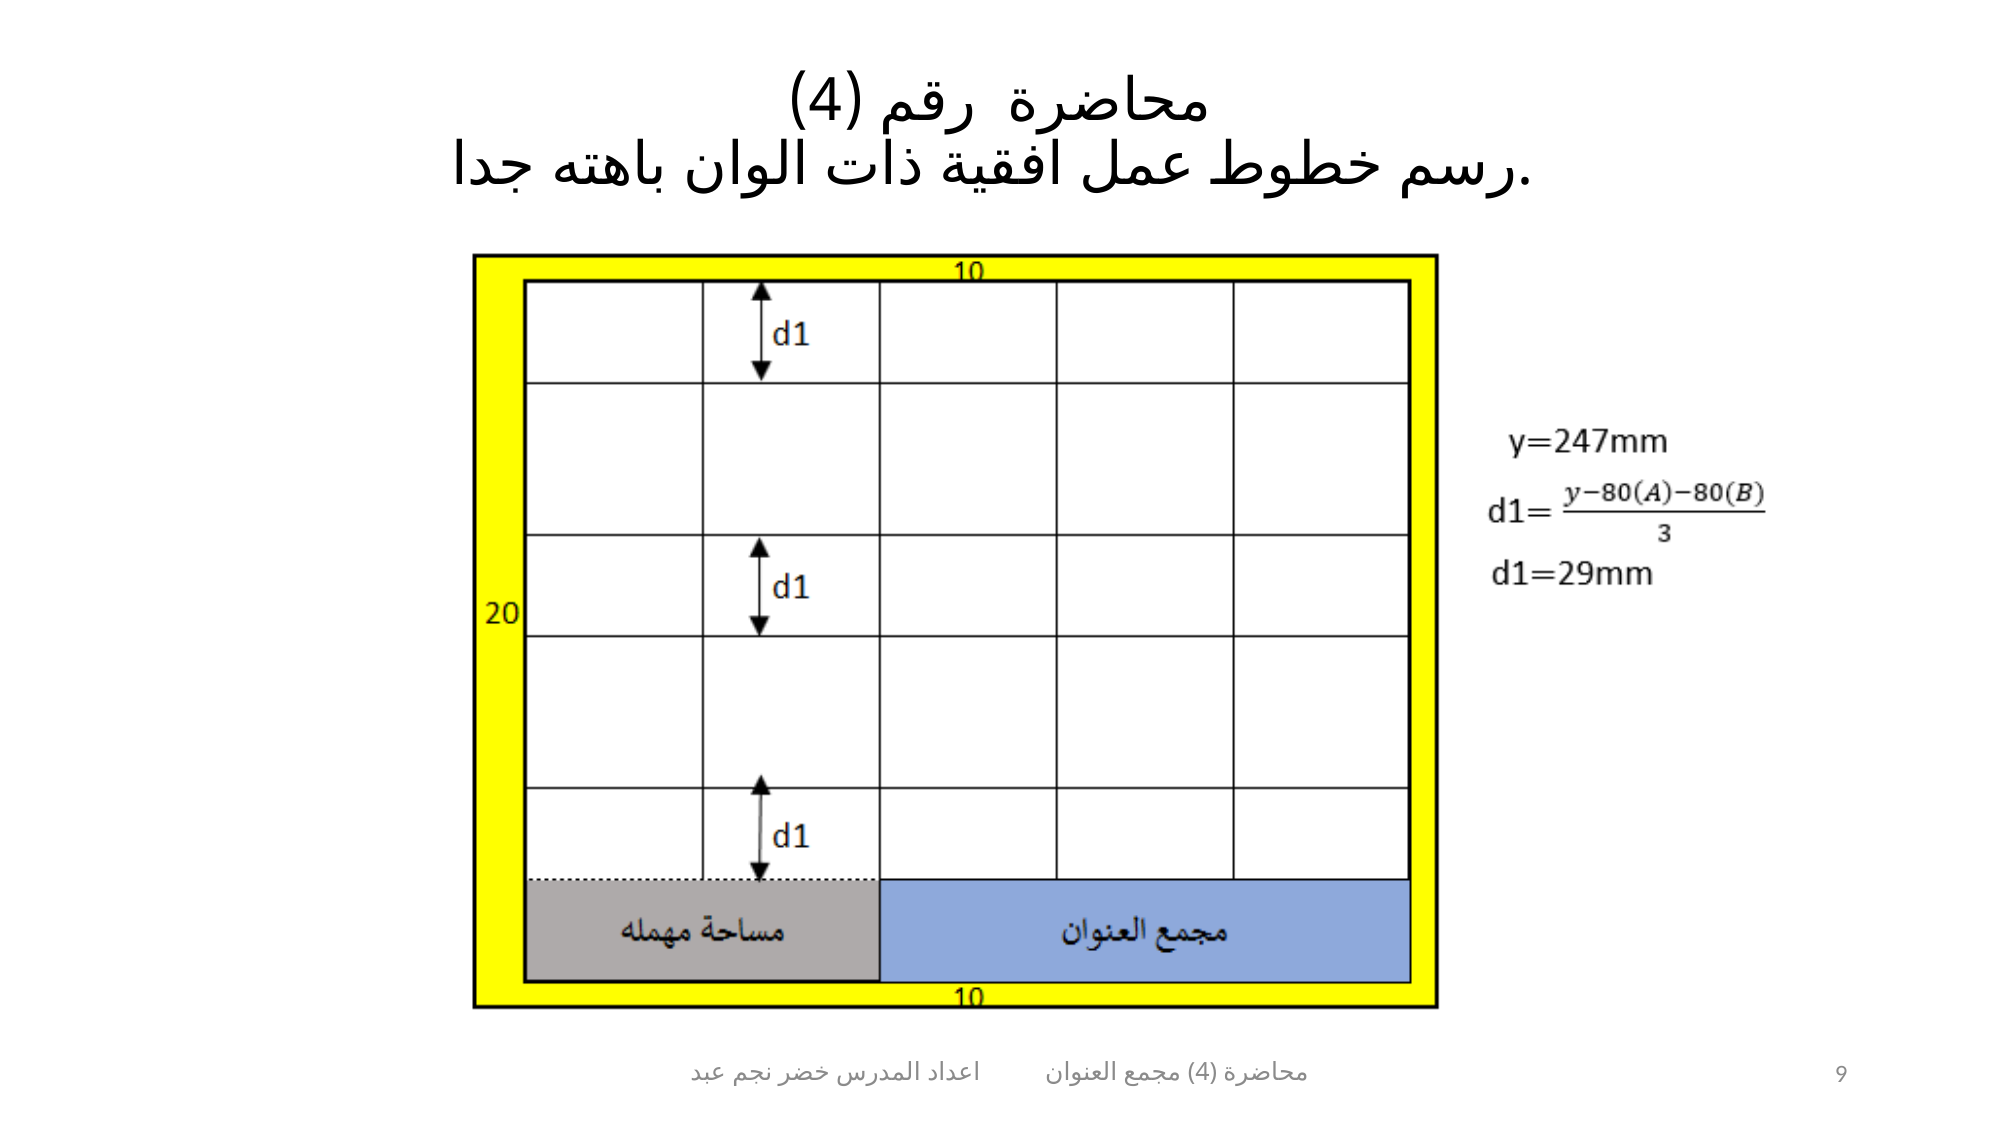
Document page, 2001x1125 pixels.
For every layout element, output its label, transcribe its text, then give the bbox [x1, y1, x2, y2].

footer محاضرة (4) مجمع العنوان اعداد المدرس خضر نجم عبد [662, 1042, 1338, 1103]
title محاضرة رقم (4) رسم خطوط عمل افقية ذات الوان باهته جدا. [137, 59, 1863, 278]
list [440, 227, 1793, 1023]
slide_number 9 [1412, 1042, 1863, 1103]
